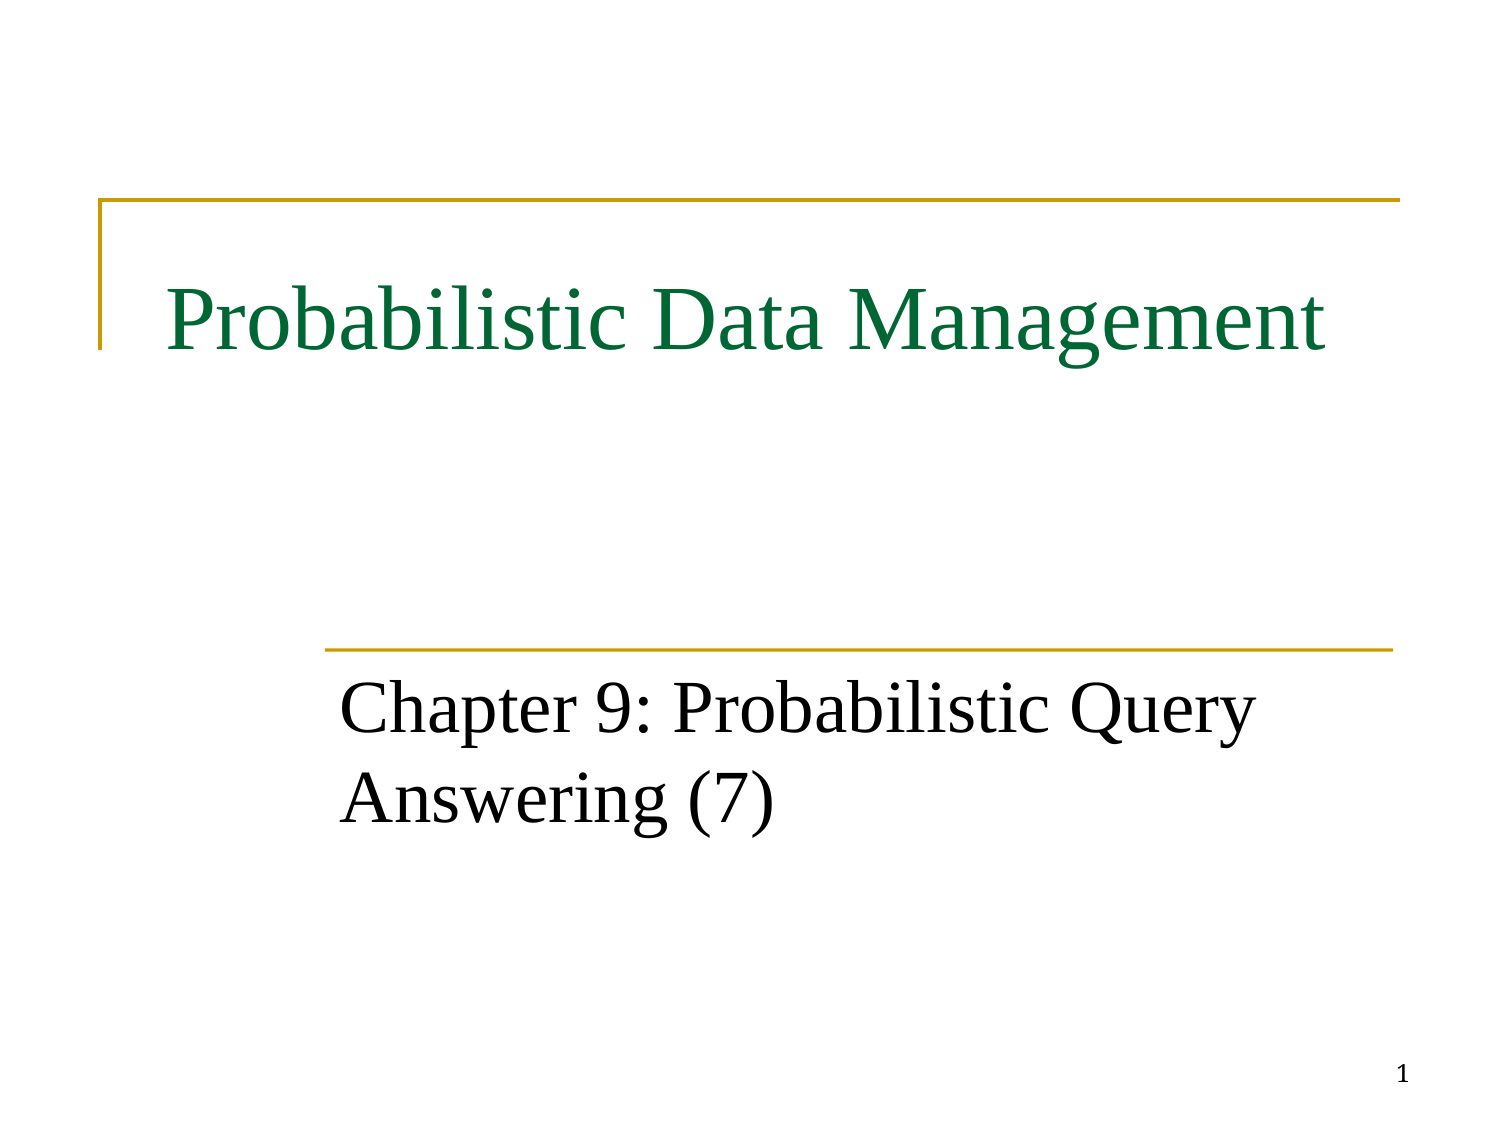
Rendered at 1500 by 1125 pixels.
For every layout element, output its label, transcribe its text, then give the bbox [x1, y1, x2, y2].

slide_number 1 [1074, 1024, 1425, 1100]
subtitle Chapter 9: Probabilistic Query Answering (7) [324, 650, 1400, 938]
title Probabilistic Data Management [150, 249, 1401, 538]
